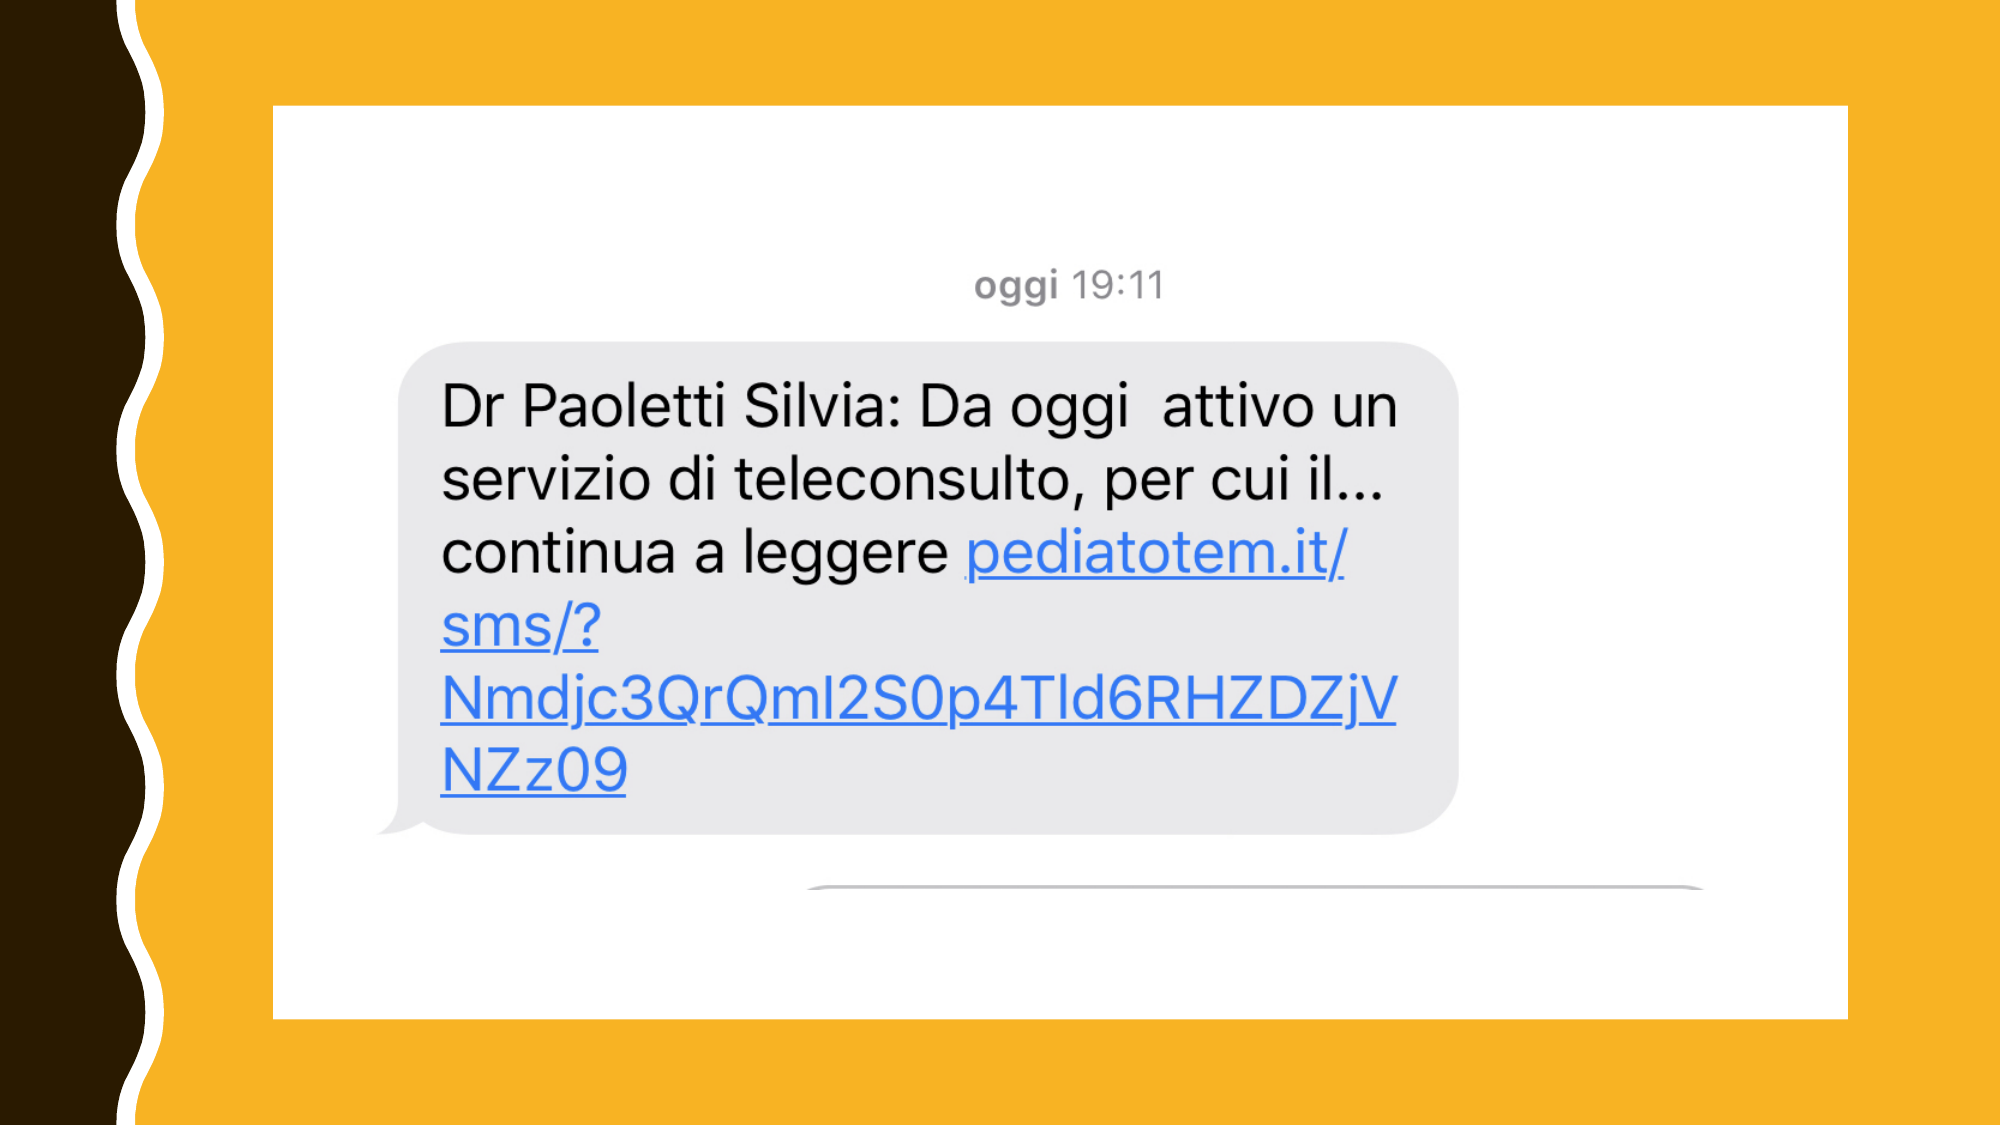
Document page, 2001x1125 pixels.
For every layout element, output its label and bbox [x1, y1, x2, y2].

picture [325, 235, 1796, 890]
text_box [136, 0, 2000, 1125]
text_box [0, 0, 146, 1125]
text_box [117, 0, 164, 1125]
text_box [272, 104, 1849, 1020]
